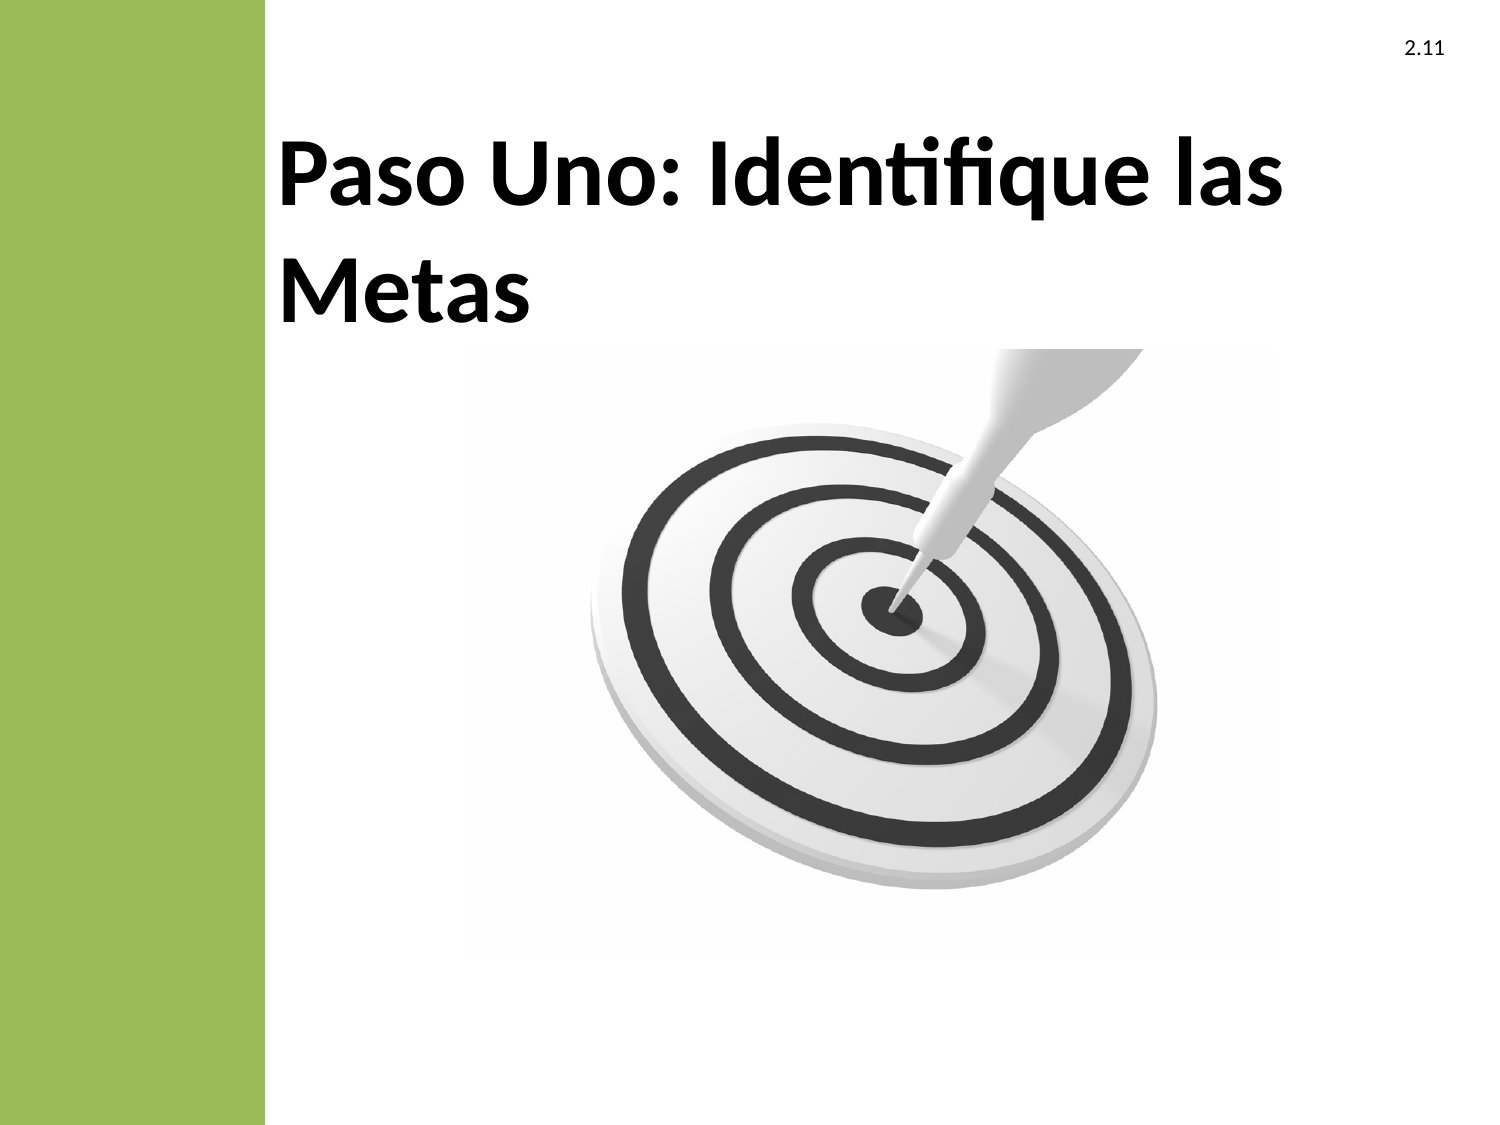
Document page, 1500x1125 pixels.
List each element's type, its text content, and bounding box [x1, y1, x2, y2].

list Paso Uno: Identifique las Metas [265, 99, 1450, 350]
picture [466, 349, 1276, 957]
text_box [0, 0, 265, 1125]
text_box 2.11 [1387, 24, 1463, 68]
